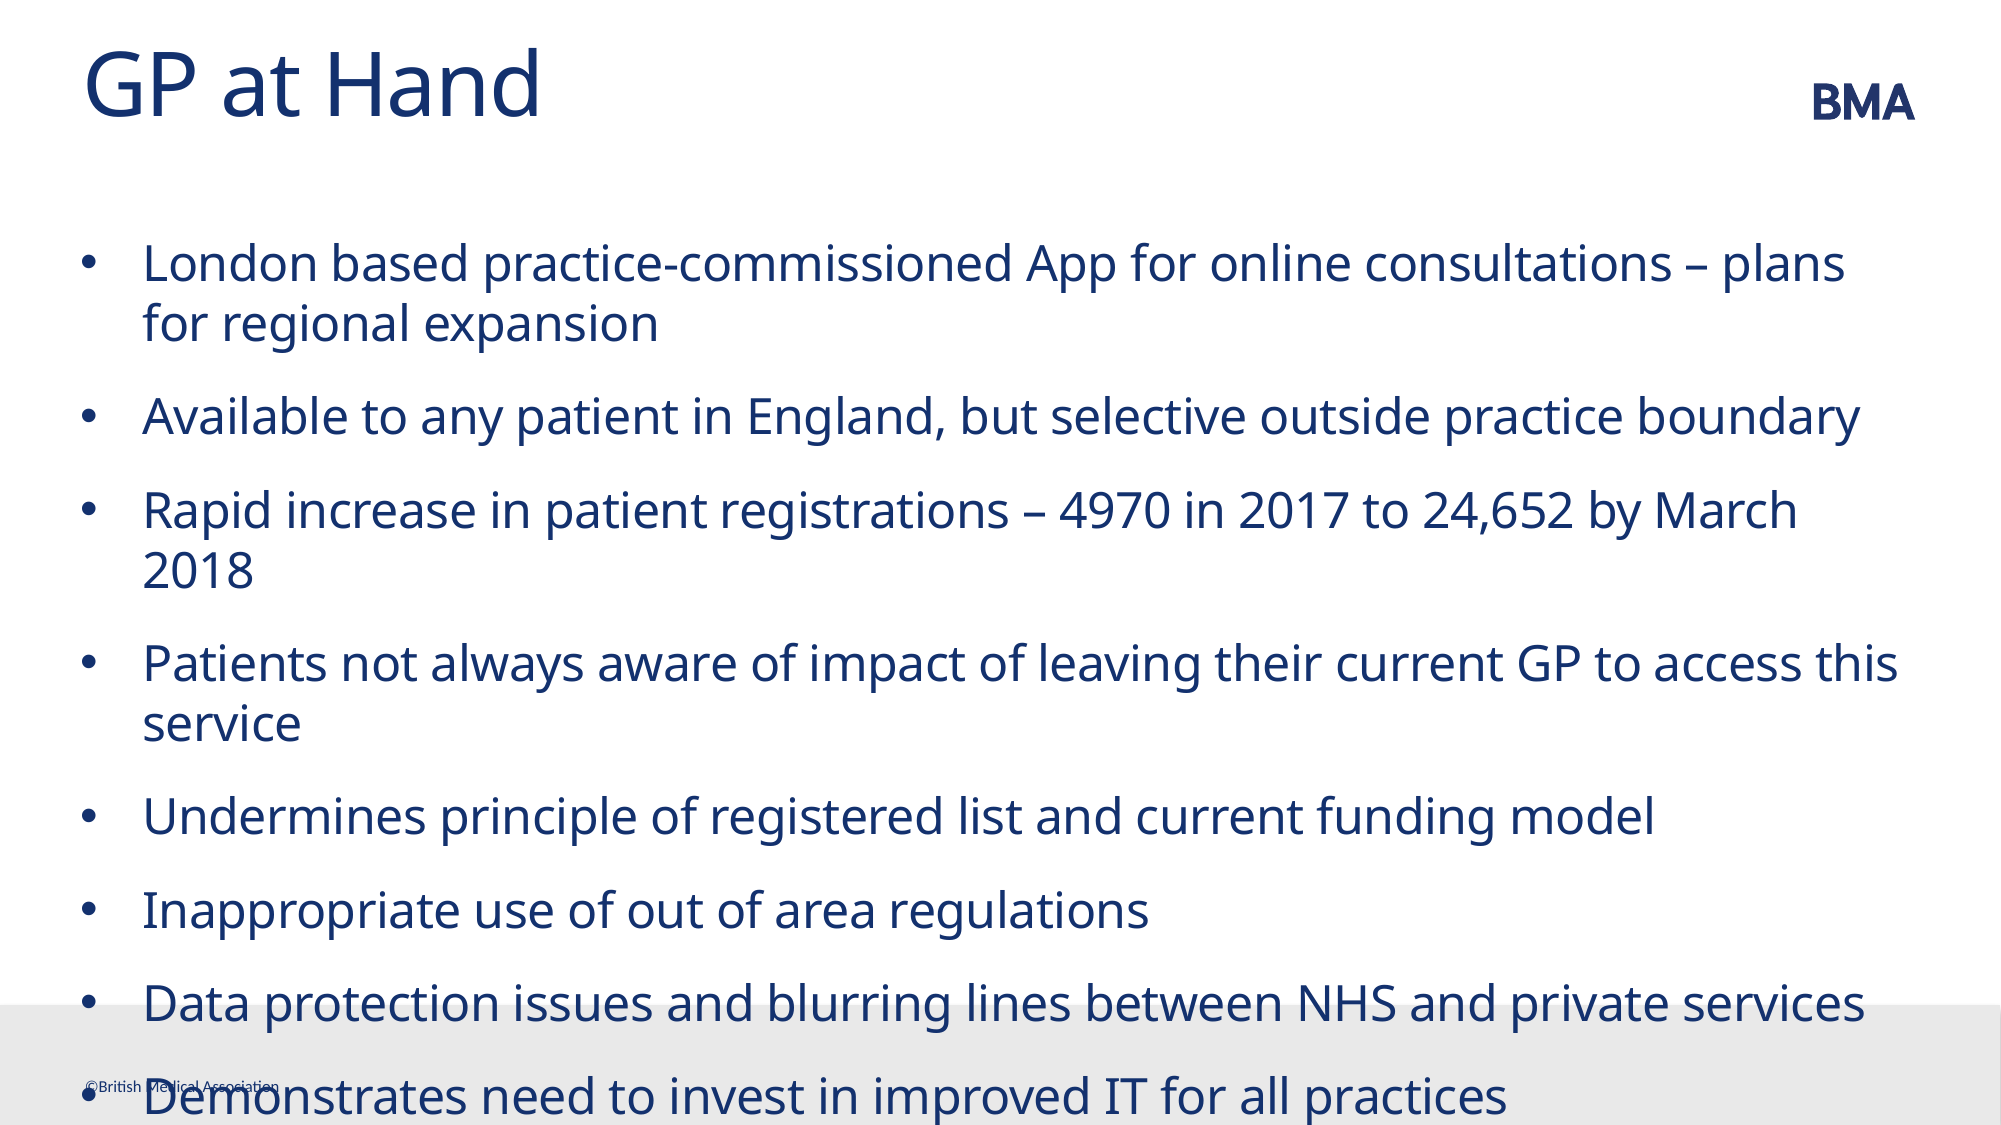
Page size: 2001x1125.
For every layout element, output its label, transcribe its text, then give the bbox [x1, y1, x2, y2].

list London based practice-commissioned App for online consultations – plans for regional expansion Available to any patient in England, but selective outside practice boundary Rapid increase in patient registrations – 4970 in 2017 to 24,652 by March 2018 Patients not always aware of impact of leaving their current GP to access this service Undermines principle of registered list and current funding model Inappropriate use of out of area regulations Data protection issues and blurring lines between NHS and private services Demonstrates need to invest in improved IT for all practices [79, 231, 1914, 899]
title GP at Hand [82, 39, 1827, 148]
